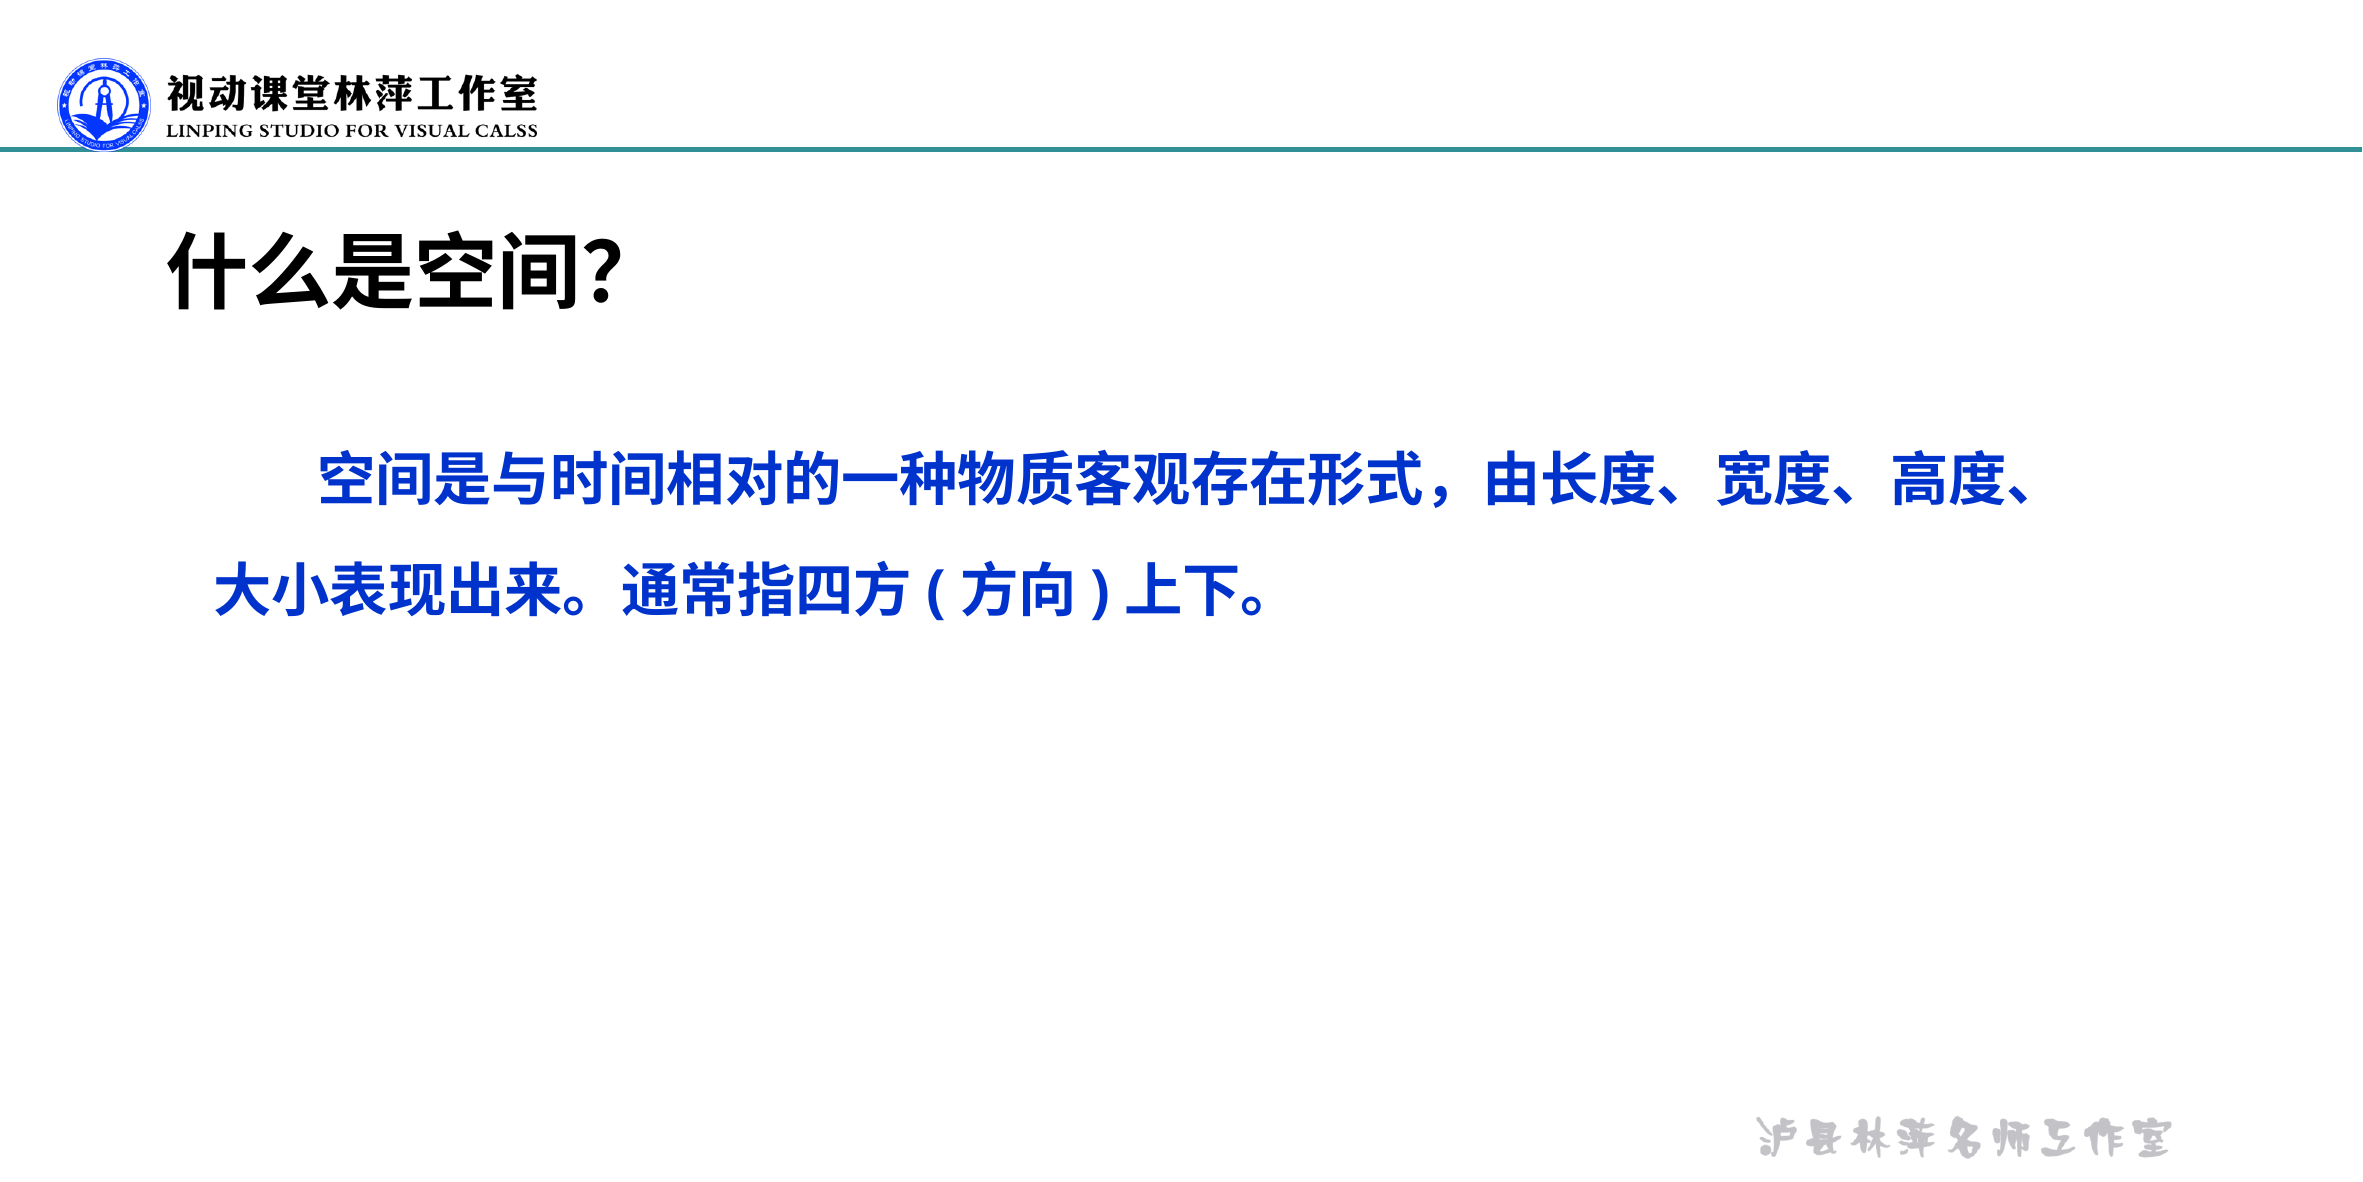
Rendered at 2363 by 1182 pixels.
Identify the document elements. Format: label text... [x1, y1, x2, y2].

text_box 什么是空间？ [150, 211, 608, 327]
picture [57, 58, 537, 152]
picture [1750, 1108, 2175, 1164]
text_box 空间是与时间相对的一种物质客观存在形式，由长度、宽度、高度、大小表现出来。通常指四方(方向)上下。 [198, 346, 2028, 631]
